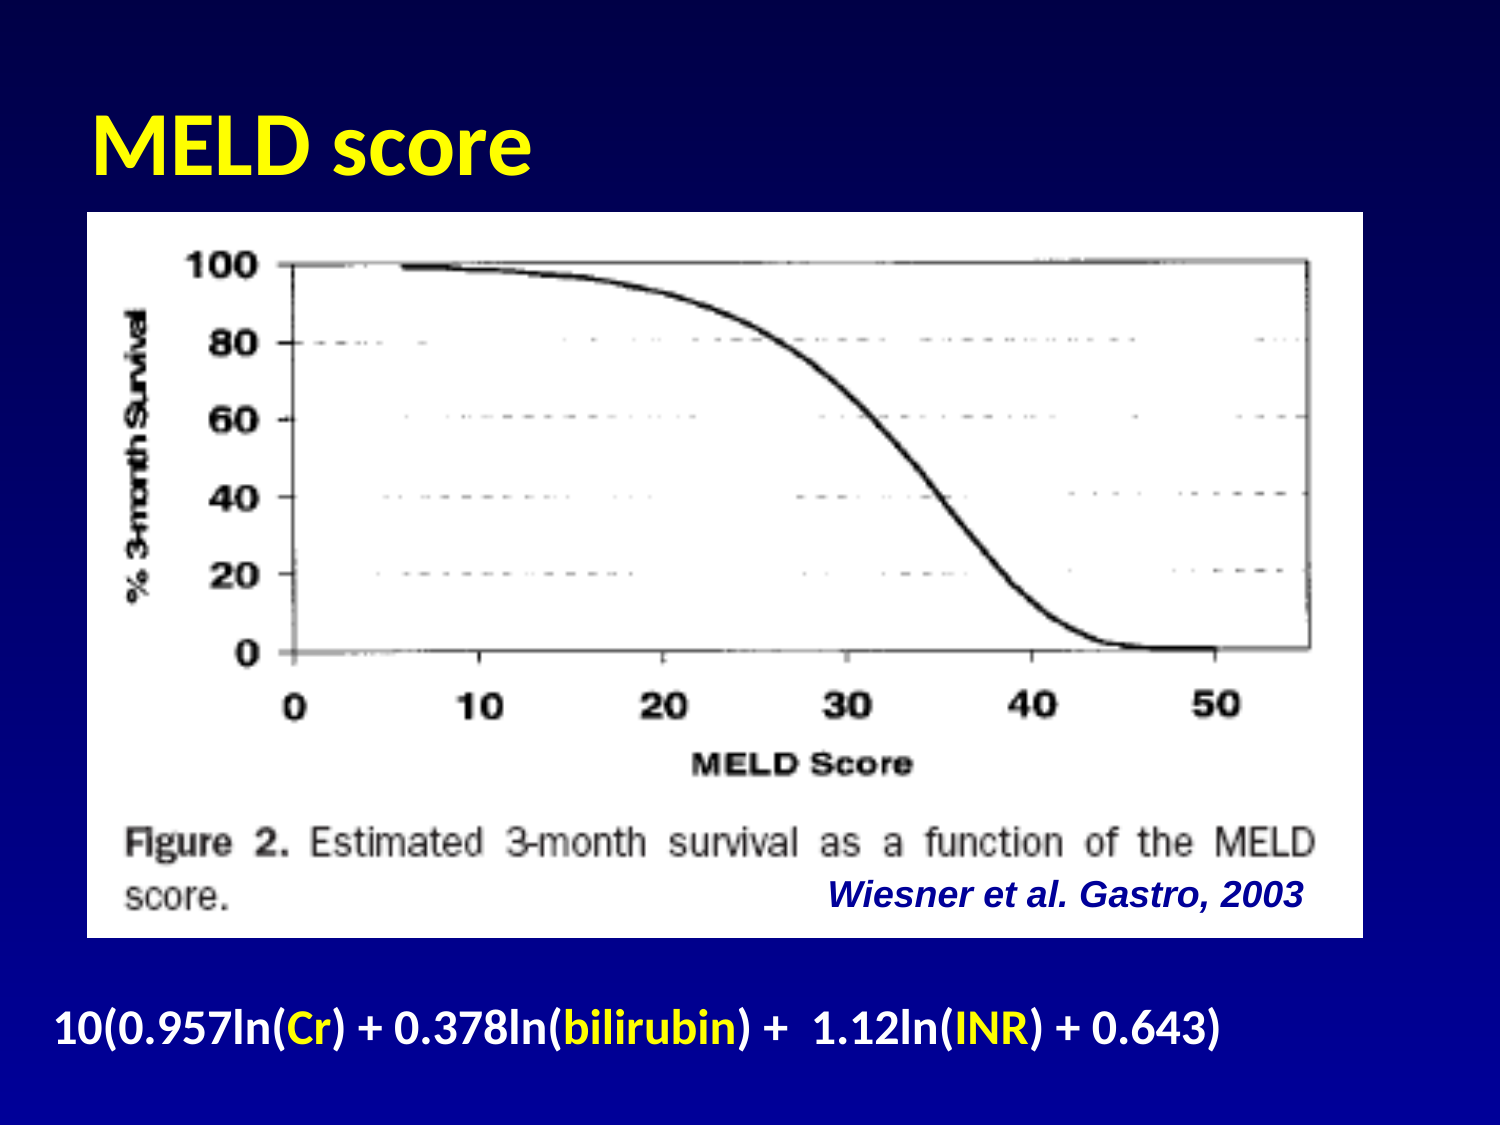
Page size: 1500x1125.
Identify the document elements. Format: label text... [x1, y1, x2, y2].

title MELD score [75, 45, 1425, 233]
text_box 10(0.957ln(Cr) + 0.378ln(bilirubin) + 1.12ln(INR) + 0.643) [37, 987, 1500, 1063]
picture [87, 212, 1363, 938]
